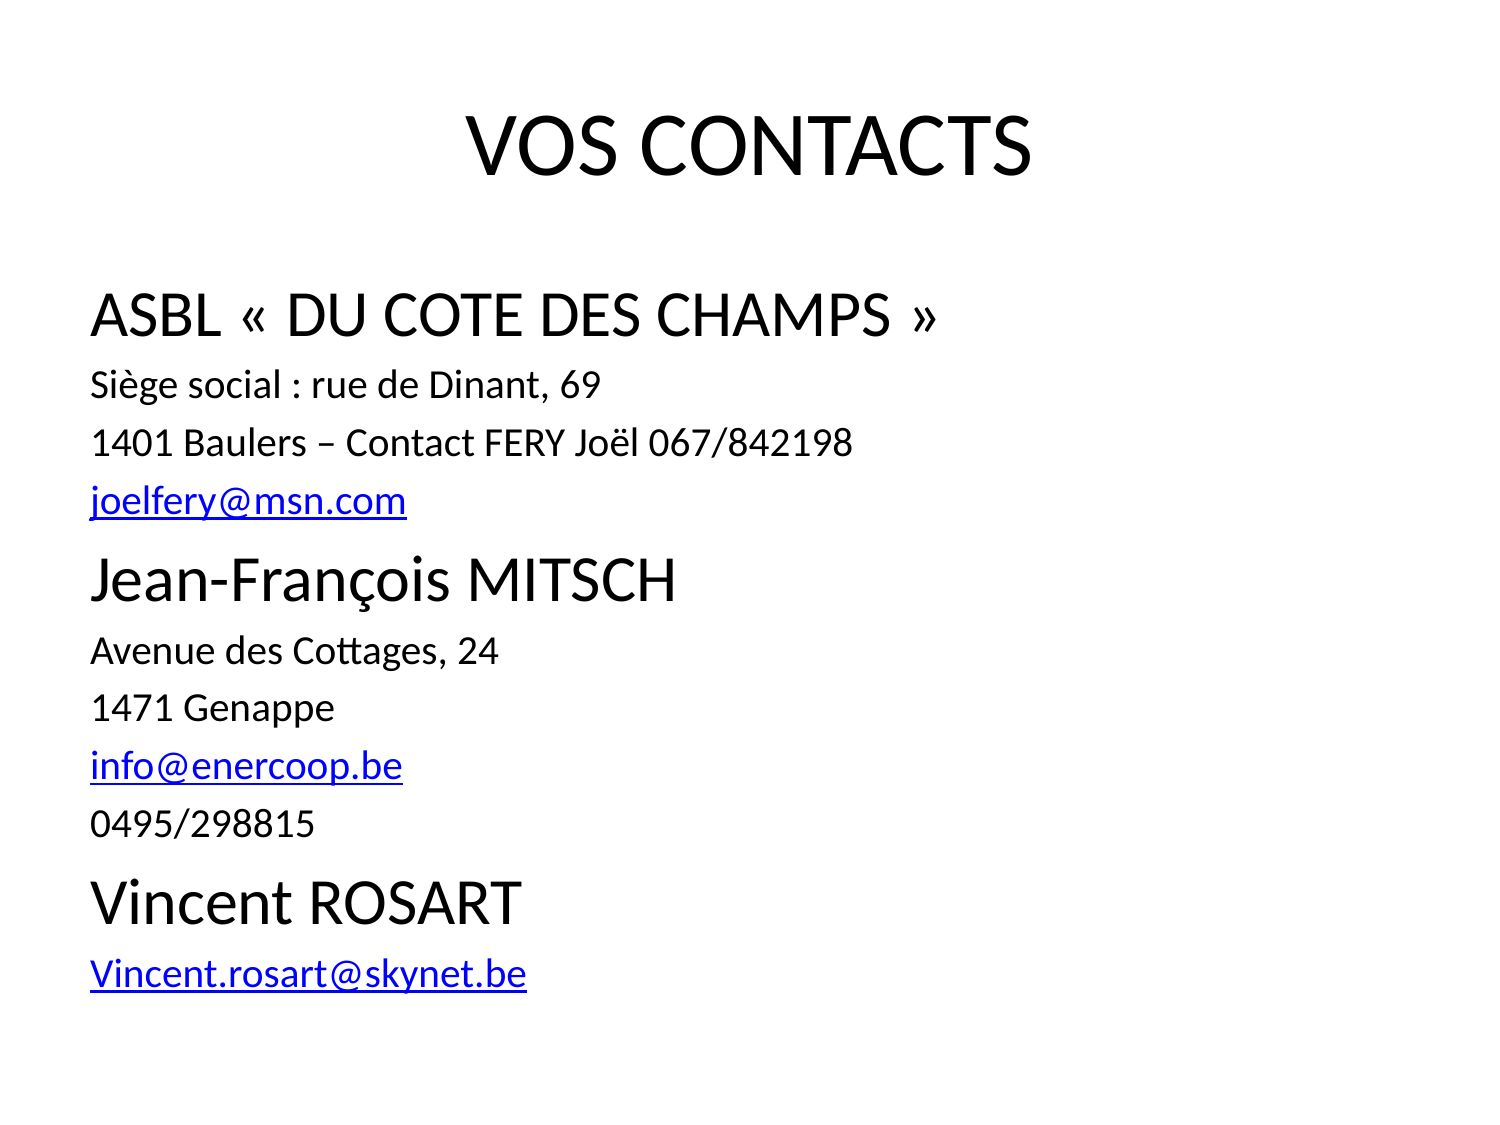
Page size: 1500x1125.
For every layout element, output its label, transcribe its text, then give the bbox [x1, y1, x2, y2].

title VOS CONTACTS [75, 45, 1425, 233]
list ASBL « DU COTE DES CHAMPS » Siège social : rue de Dinant, 69 1401 Baulers – Contact FERY Joël 067/842198 joelfery@msn.com Jean-François MITSCH Avenue des Cottages, 24 1471 Genappe info@enercoop.be 0495/298815 Vincent ROSART Vincent.rosart@skynet.be [75, 262, 1425, 1005]
